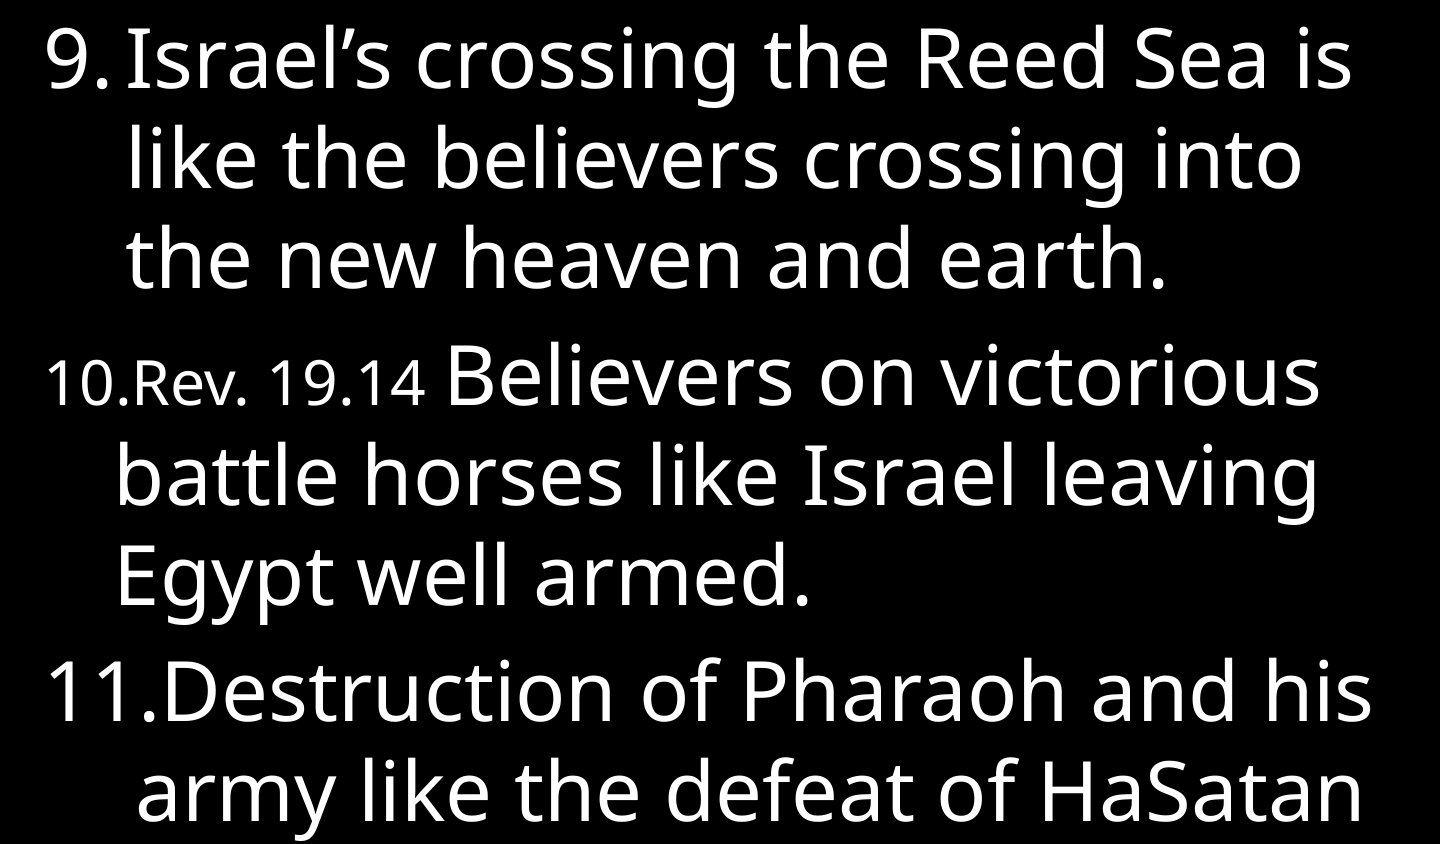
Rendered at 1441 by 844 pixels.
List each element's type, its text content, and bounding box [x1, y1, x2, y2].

subtitle Israel’s crossing the Reed Sea is like the believers crossing into the new heaven and earth. Rev. 19.14 Believers on victorious battle horses like Israel leaving Egypt well armed. Destruction of Pharaoh and his army like the defeat of HaSatan [32, 0, 1408, 844]
